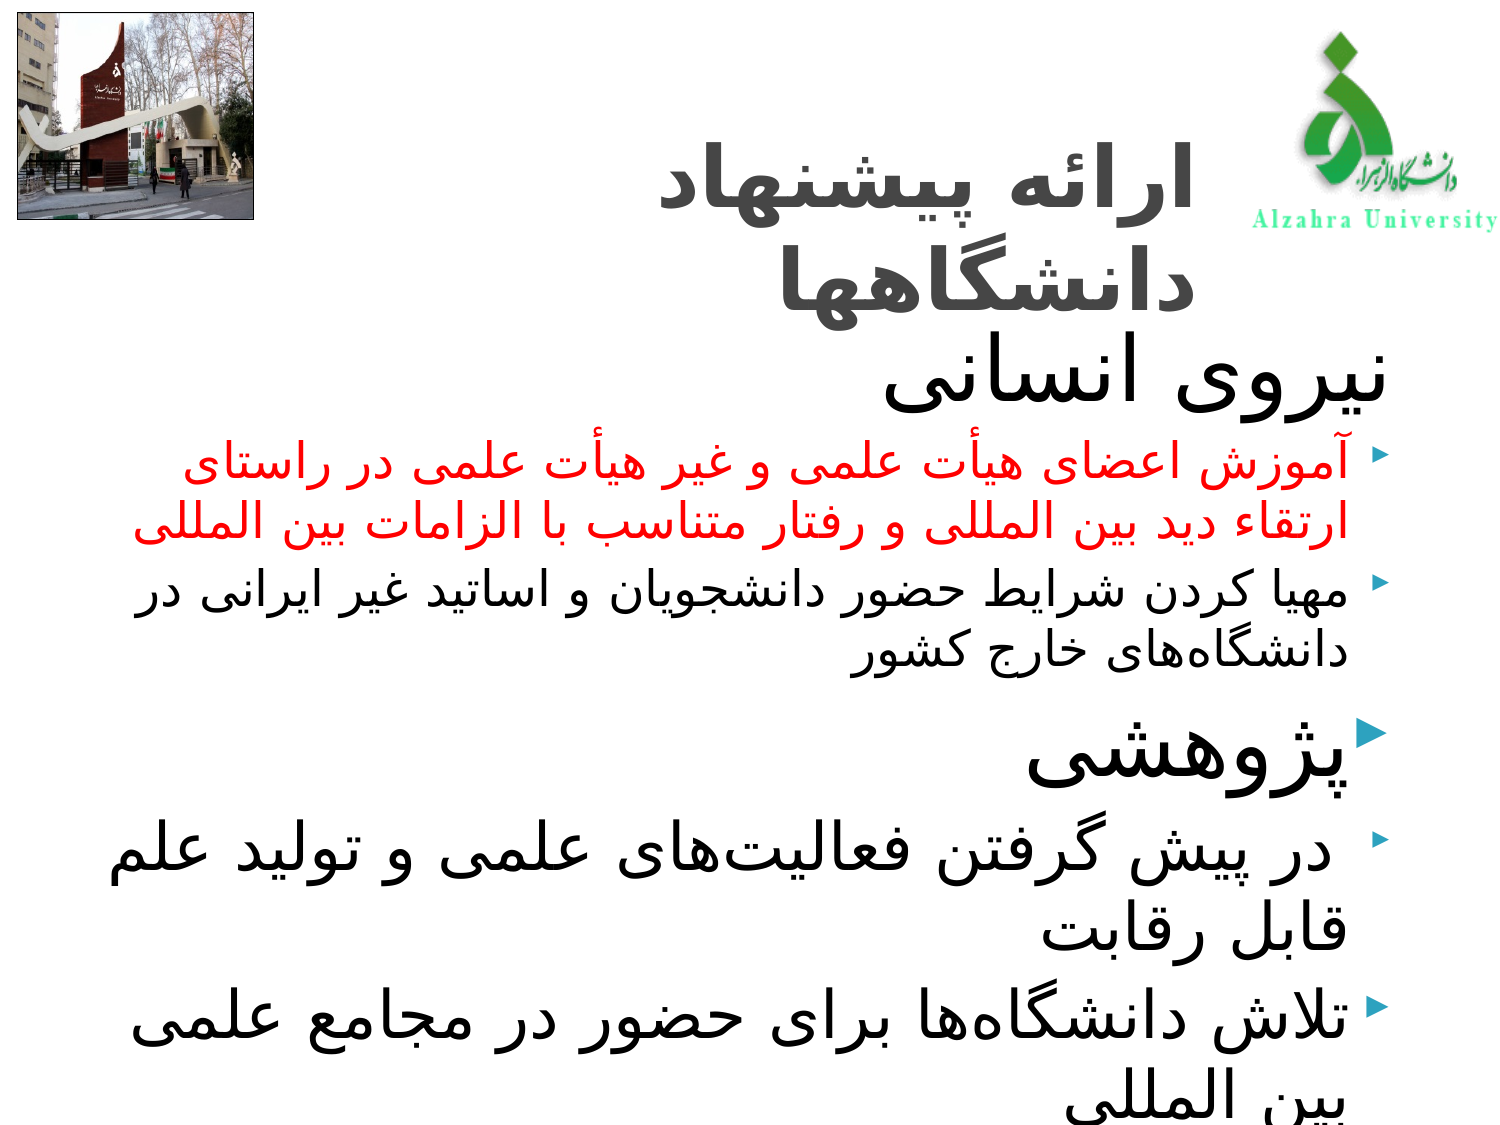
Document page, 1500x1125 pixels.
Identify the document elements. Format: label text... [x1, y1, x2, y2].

list نیروی انسانی آموزش اعضای هیأت علمی و غیر هیأت علمی در راستای ارتقاء دید بین المللی و رفتار متناسب با الزامات بین المللی مهیا کردن شرایط حضور دانشجویان و اساتید غیر ایرانی در دانشگاه‌های خارج کشور پژوهشی در پیش گرفتن فعالیت‌های علمی و تولید علم قابل رقابت تلاش دانشگاه‌ها برای حضور در مجامع علمی بین المللی هدفمند کردن تفاهم نامه‌های دانشگاهی [75, 302, 1425, 1046]
picture [1245, 18, 1500, 244]
title ارائه پیشنهاد دانشگاهها [278, 131, 1214, 319]
picture [17, 12, 255, 221]
